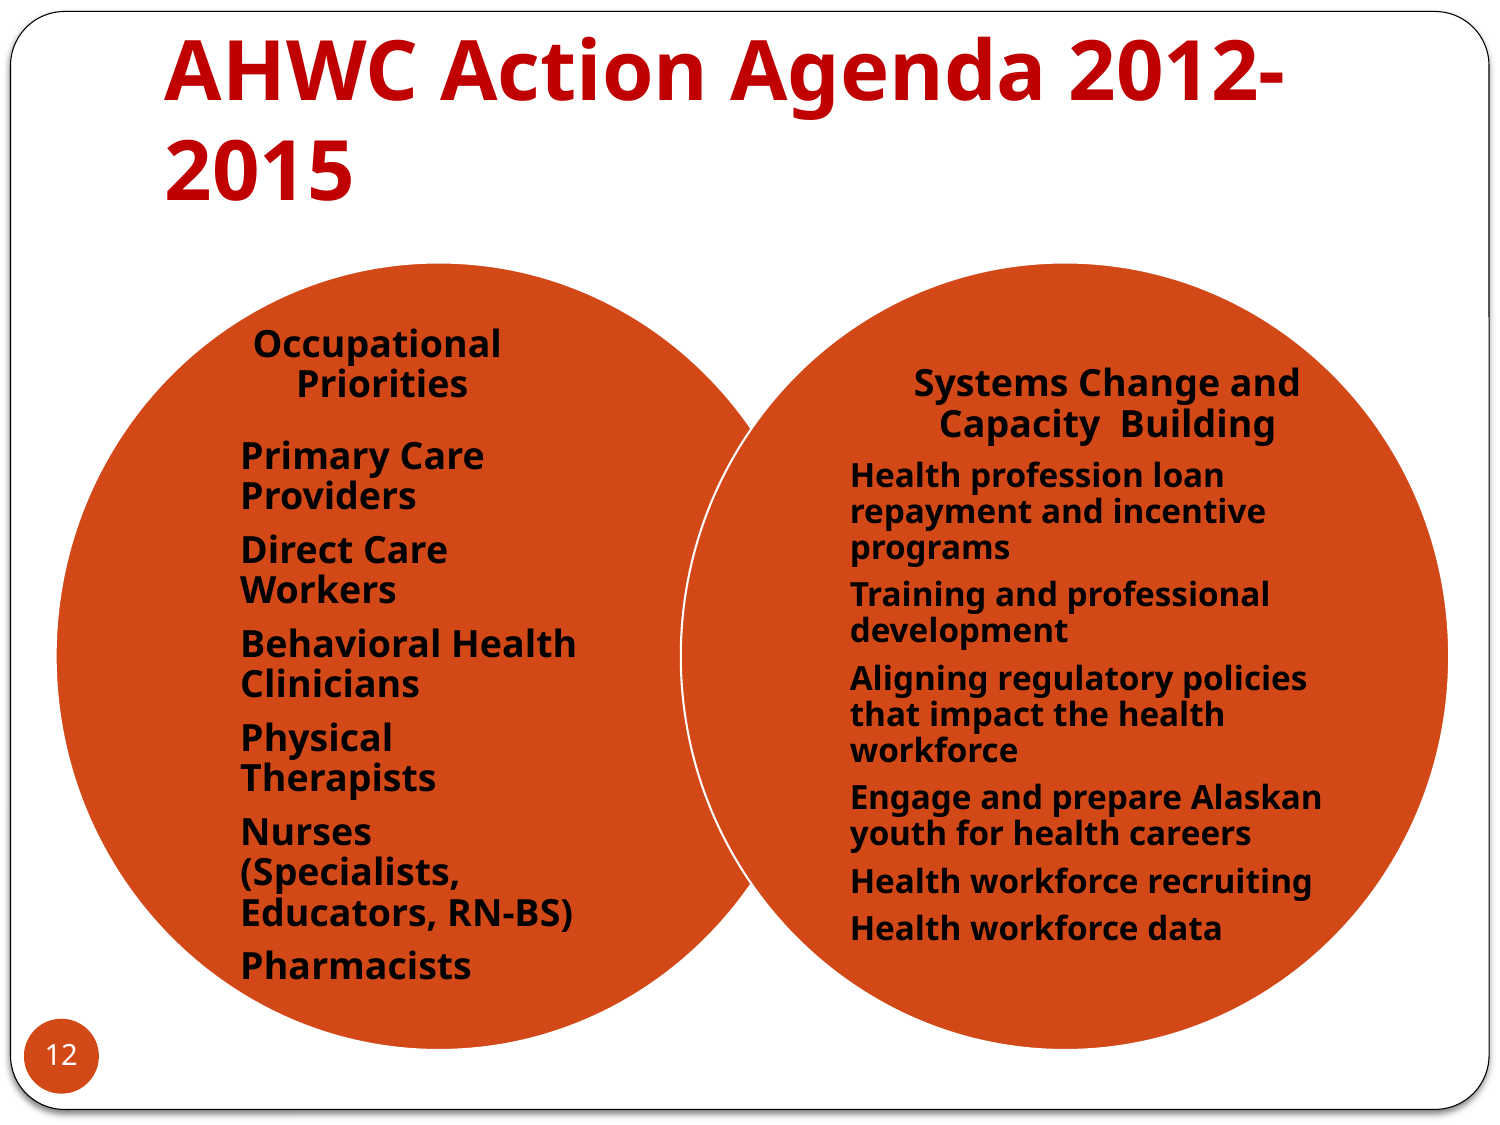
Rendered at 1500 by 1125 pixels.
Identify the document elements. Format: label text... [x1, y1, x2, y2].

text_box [55, 262, 1450, 1051]
slide_number 12 [23, 1020, 99, 1094]
title AHWC Action Agenda 2012-2015 [150, 45, 1425, 233]
